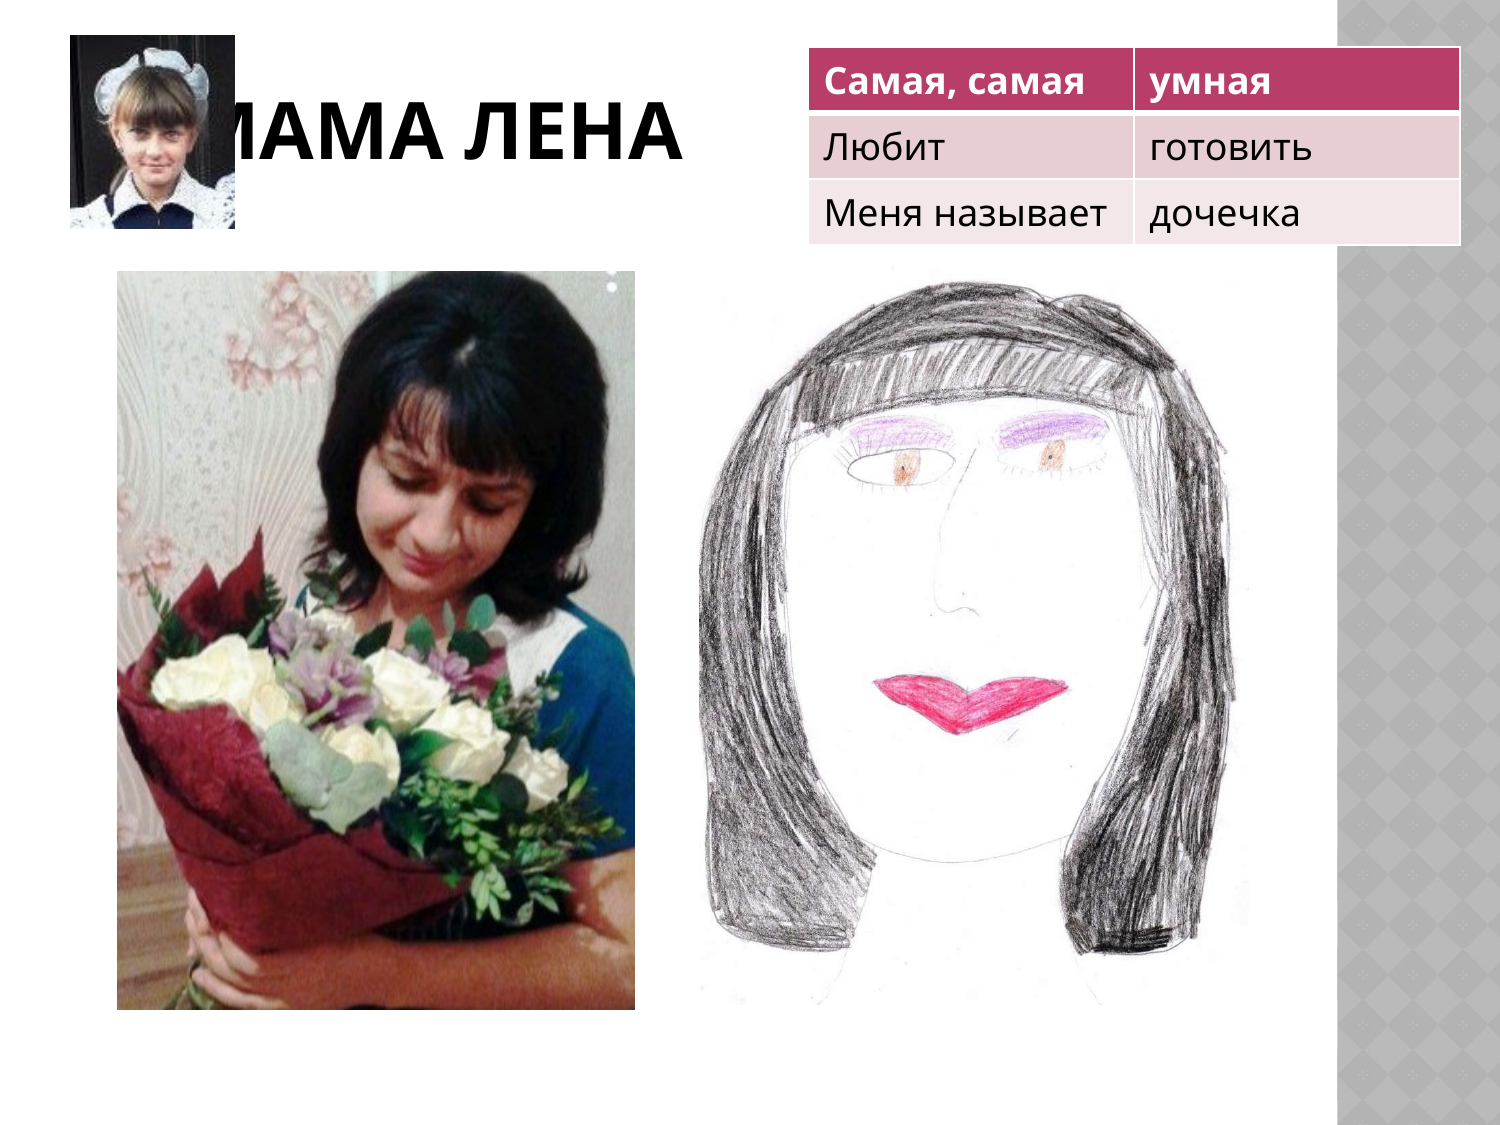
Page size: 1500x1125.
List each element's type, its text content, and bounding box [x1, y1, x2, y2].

title Мама Лена [239, 52, 808, 176]
table_header Самая, самая [809, 48, 1133, 110]
table_header умная [1135, 48, 1459, 110]
table_cell Любит [809, 116, 1133, 178]
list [69, 34, 235, 229]
table_cell готовить [1135, 116, 1459, 178]
picture [116, 270, 636, 1010]
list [699, 261, 1249, 1006]
table_cell Меня называет [809, 180, 1133, 244]
table_cell дочечка [1135, 180, 1459, 244]
